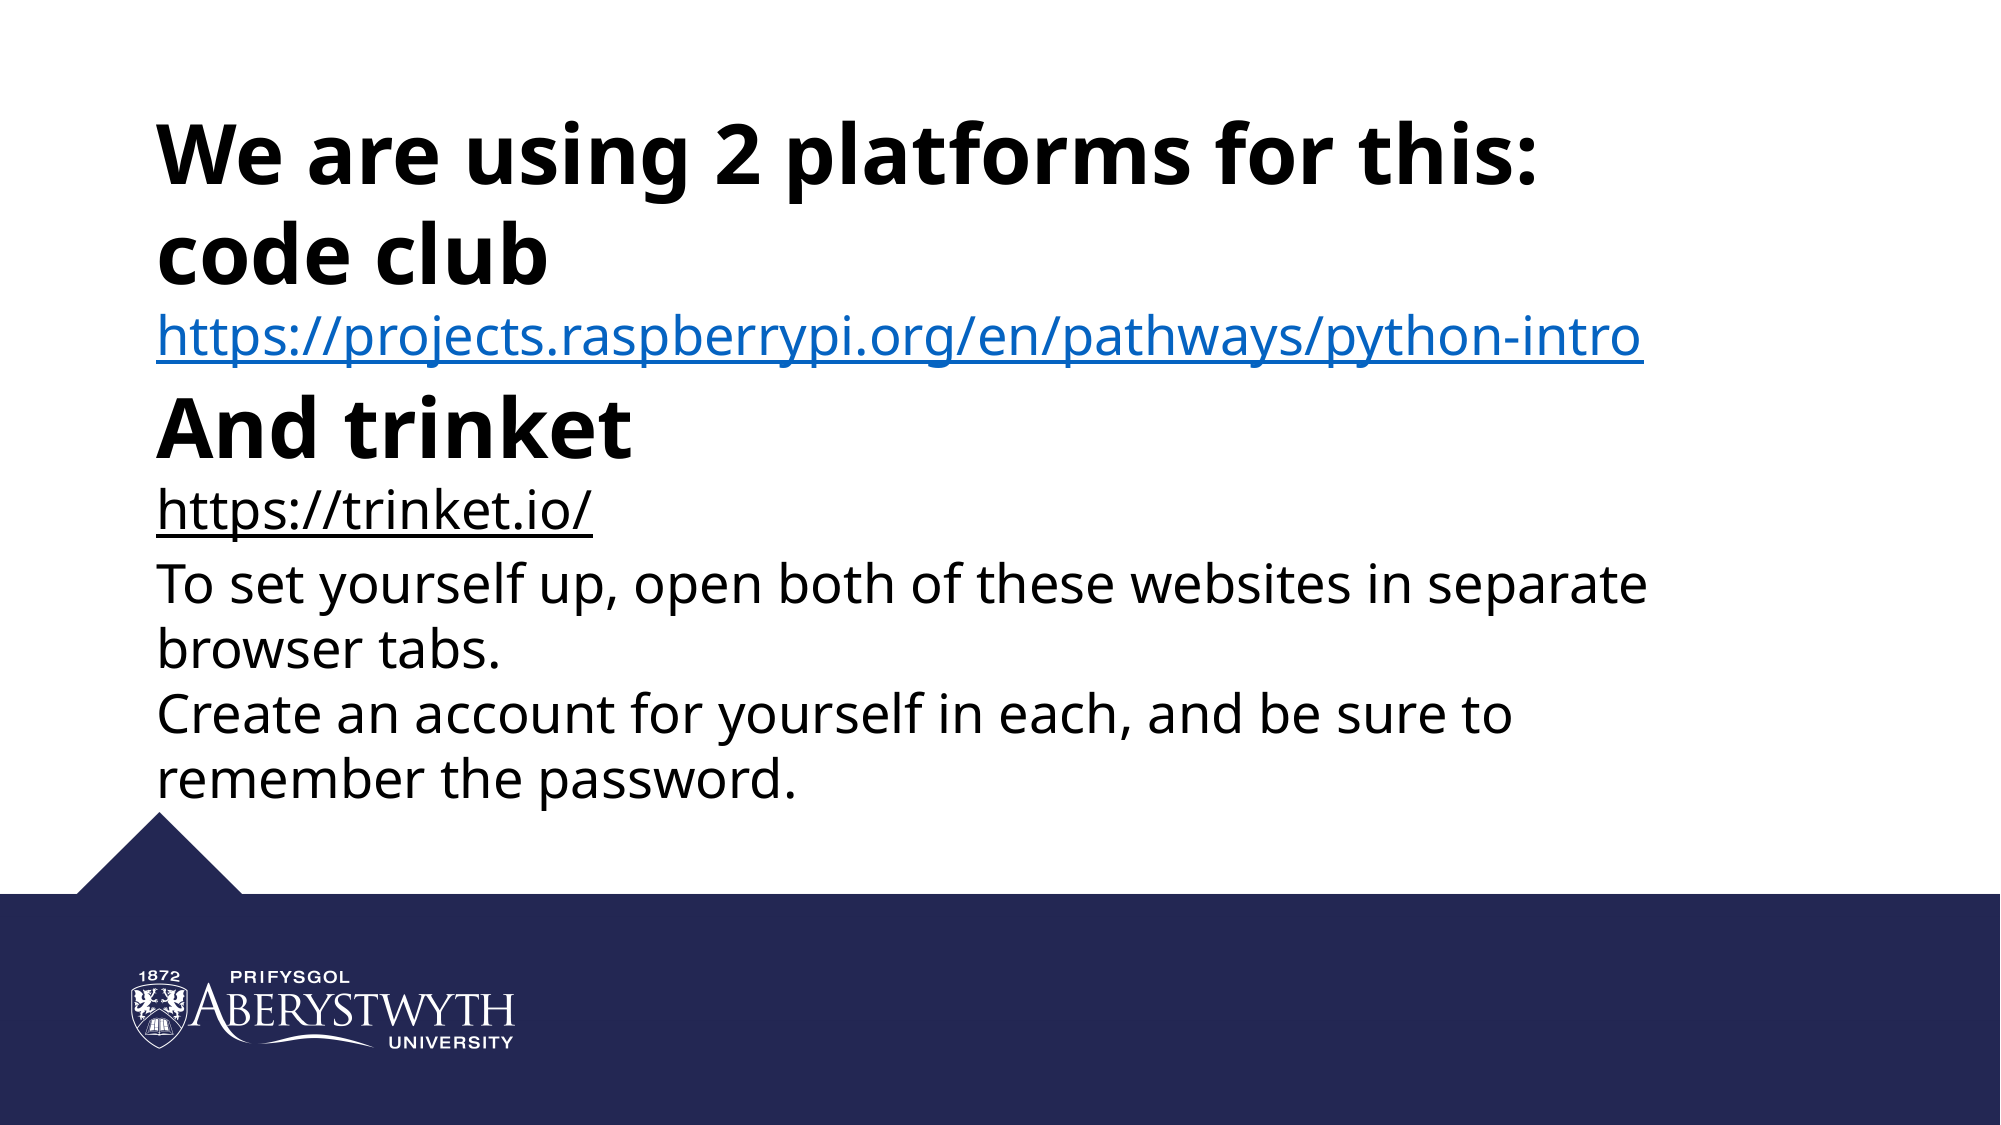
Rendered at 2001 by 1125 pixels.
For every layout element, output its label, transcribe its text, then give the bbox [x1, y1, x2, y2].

text_box We are using 2 platforms for this: code club https://projects.raspberrypi.org/en/pathways/python-intro And trinket https://trinket.io/ To set yourself up, open both of these websites in separate browser tabs. Create an account for yourself in each, and be sure to remember the password. [141, 93, 1760, 419]
picture [0, 812, 2000, 1125]
